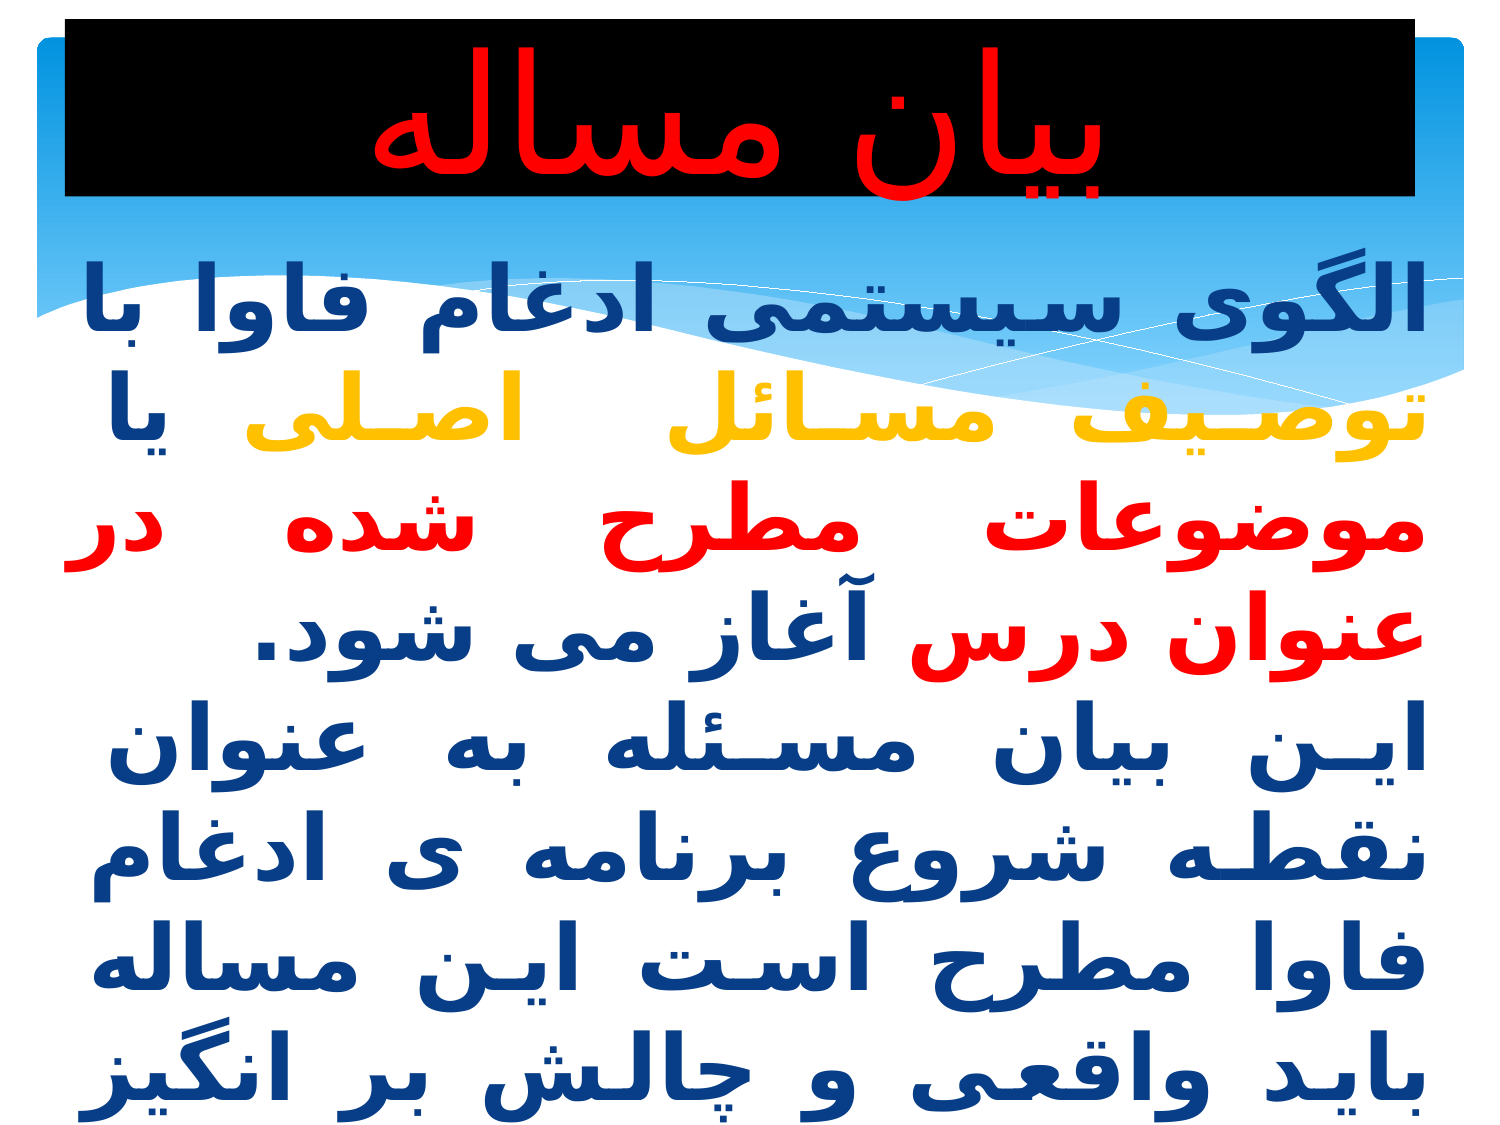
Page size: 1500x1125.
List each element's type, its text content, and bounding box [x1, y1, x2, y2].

list الگوی سیستمی ادغام فاوا با توصیف مسائل اصلی یا موضوعات مطرح شده در عنوان درس آغاز می شود. این بیان مسئله به عنوان نقطه شروع برنامه ی ادغام فاوا مطرح است این مساله باید واقعی و چالش بر انگیز باشد. همچنین این مساله باید در ارتباط با یادگیرندگان باشد نه معلمان. [52, 231, 1448, 1107]
title بیان مساله [64, 18, 1416, 197]
